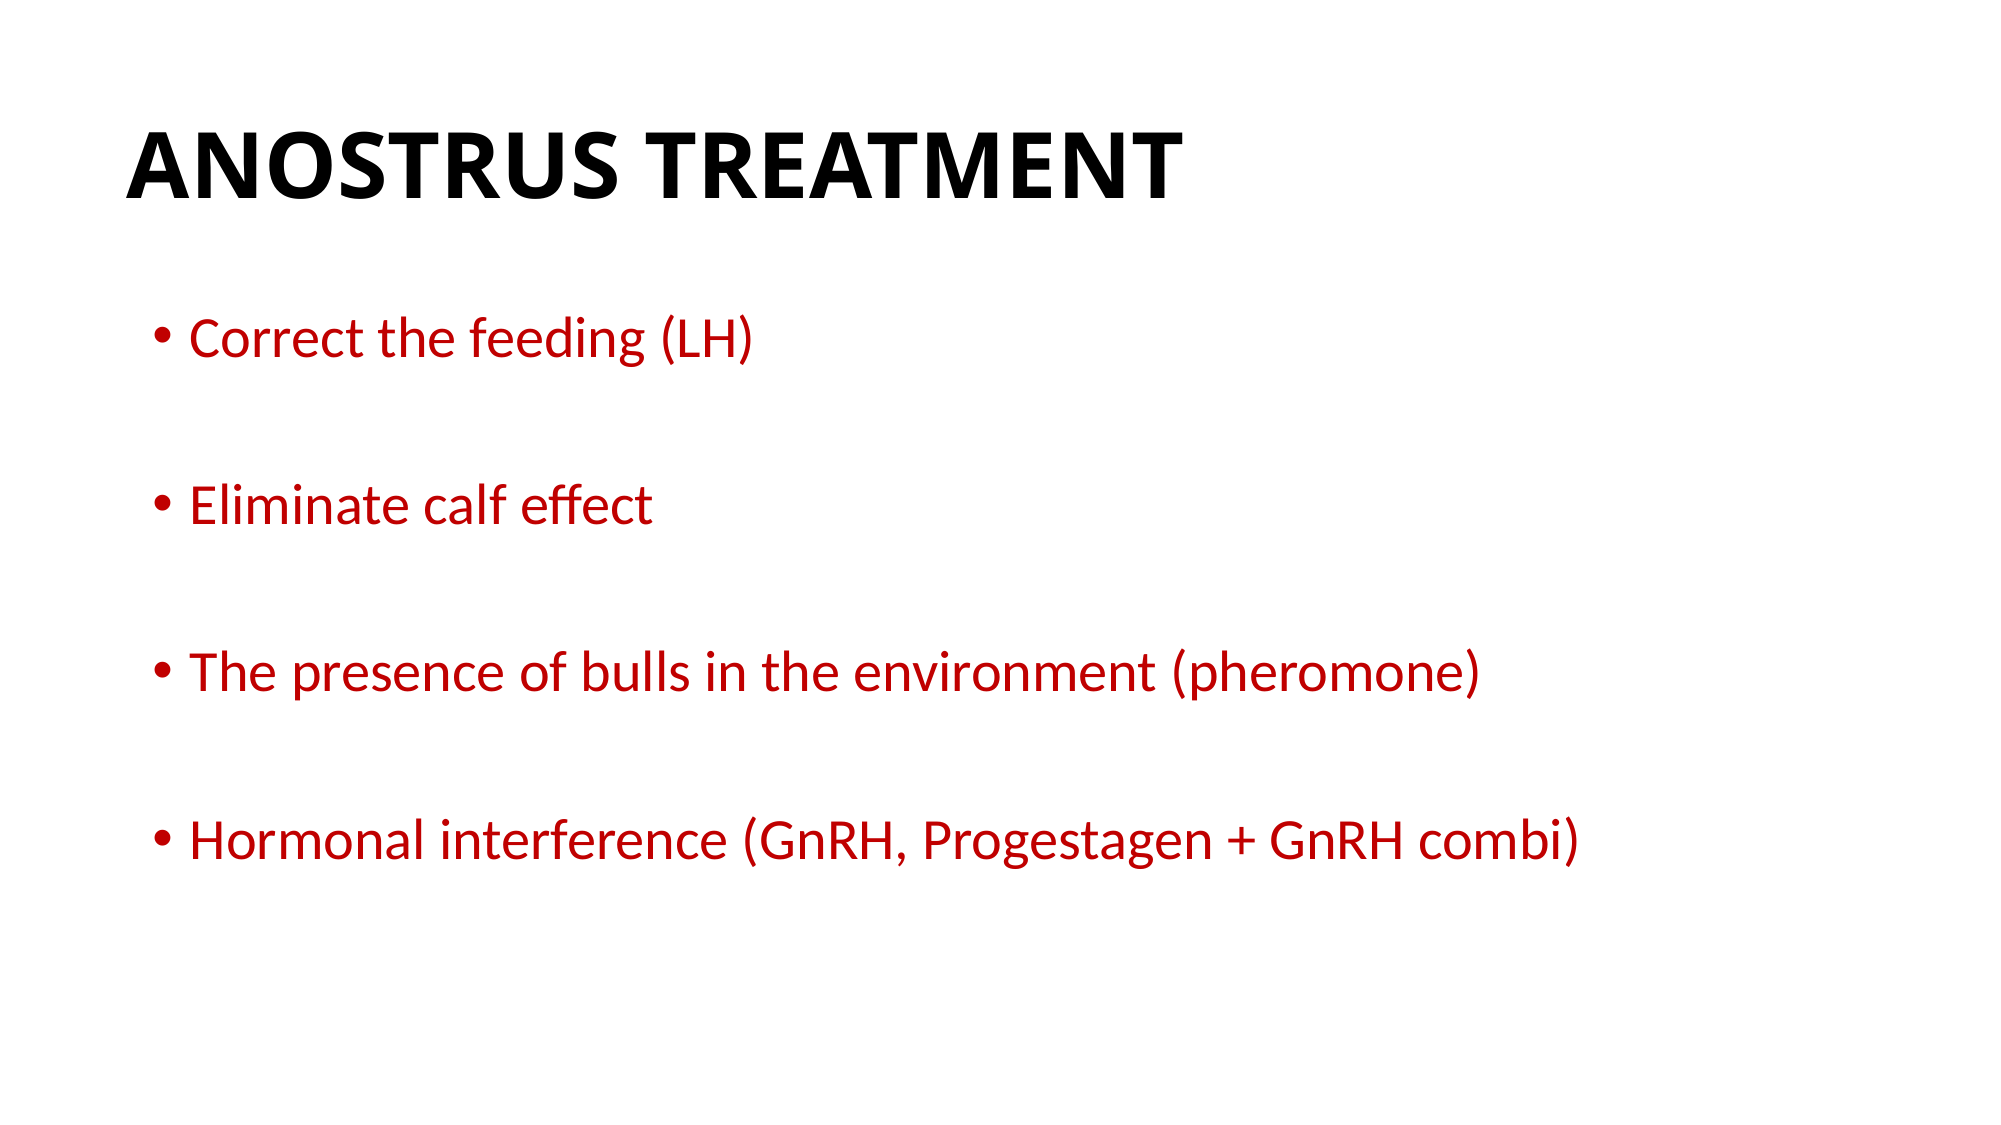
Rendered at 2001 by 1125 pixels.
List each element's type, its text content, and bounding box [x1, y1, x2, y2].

title ANOSTRUS TREATMENT [111, 59, 1837, 278]
list Correct the feeding (LH) Eliminate calf effect The presence of bulls in the environment (pheromone) Hormonal interference (GnRH, Progestagen + GnRH combi) [137, 299, 1863, 1014]
